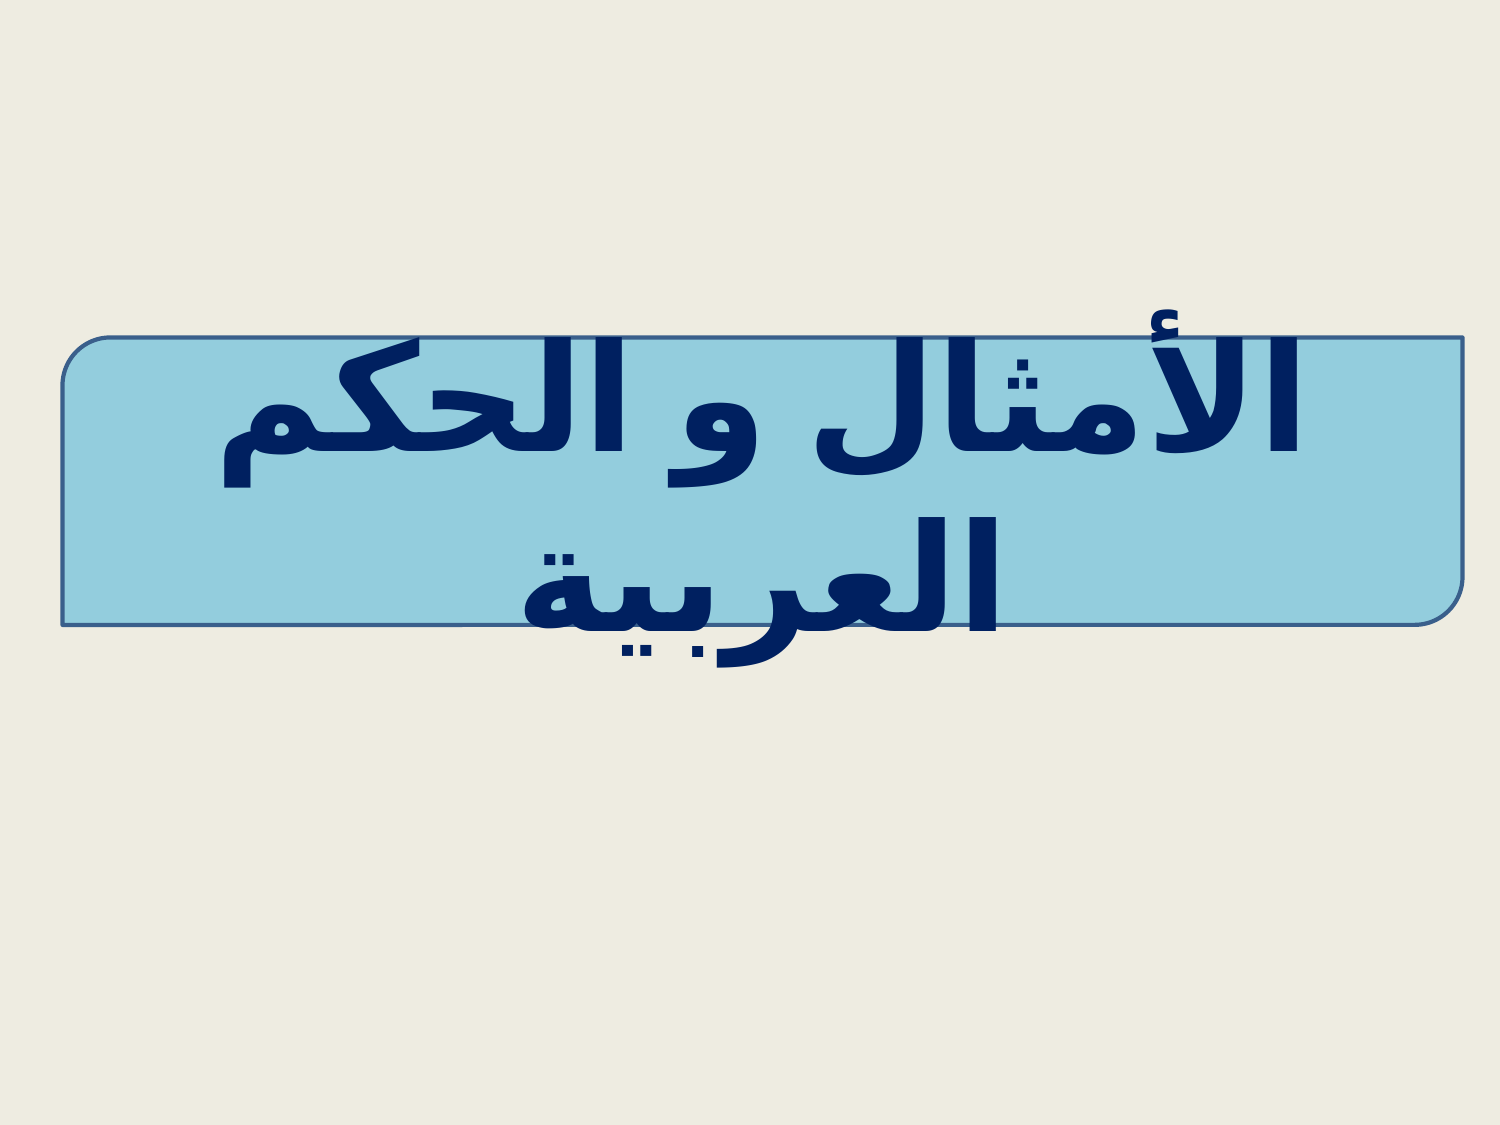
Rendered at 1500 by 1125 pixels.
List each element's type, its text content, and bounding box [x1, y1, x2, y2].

text_box الأمثال و الحكم العربية [60, 335, 1465, 628]
